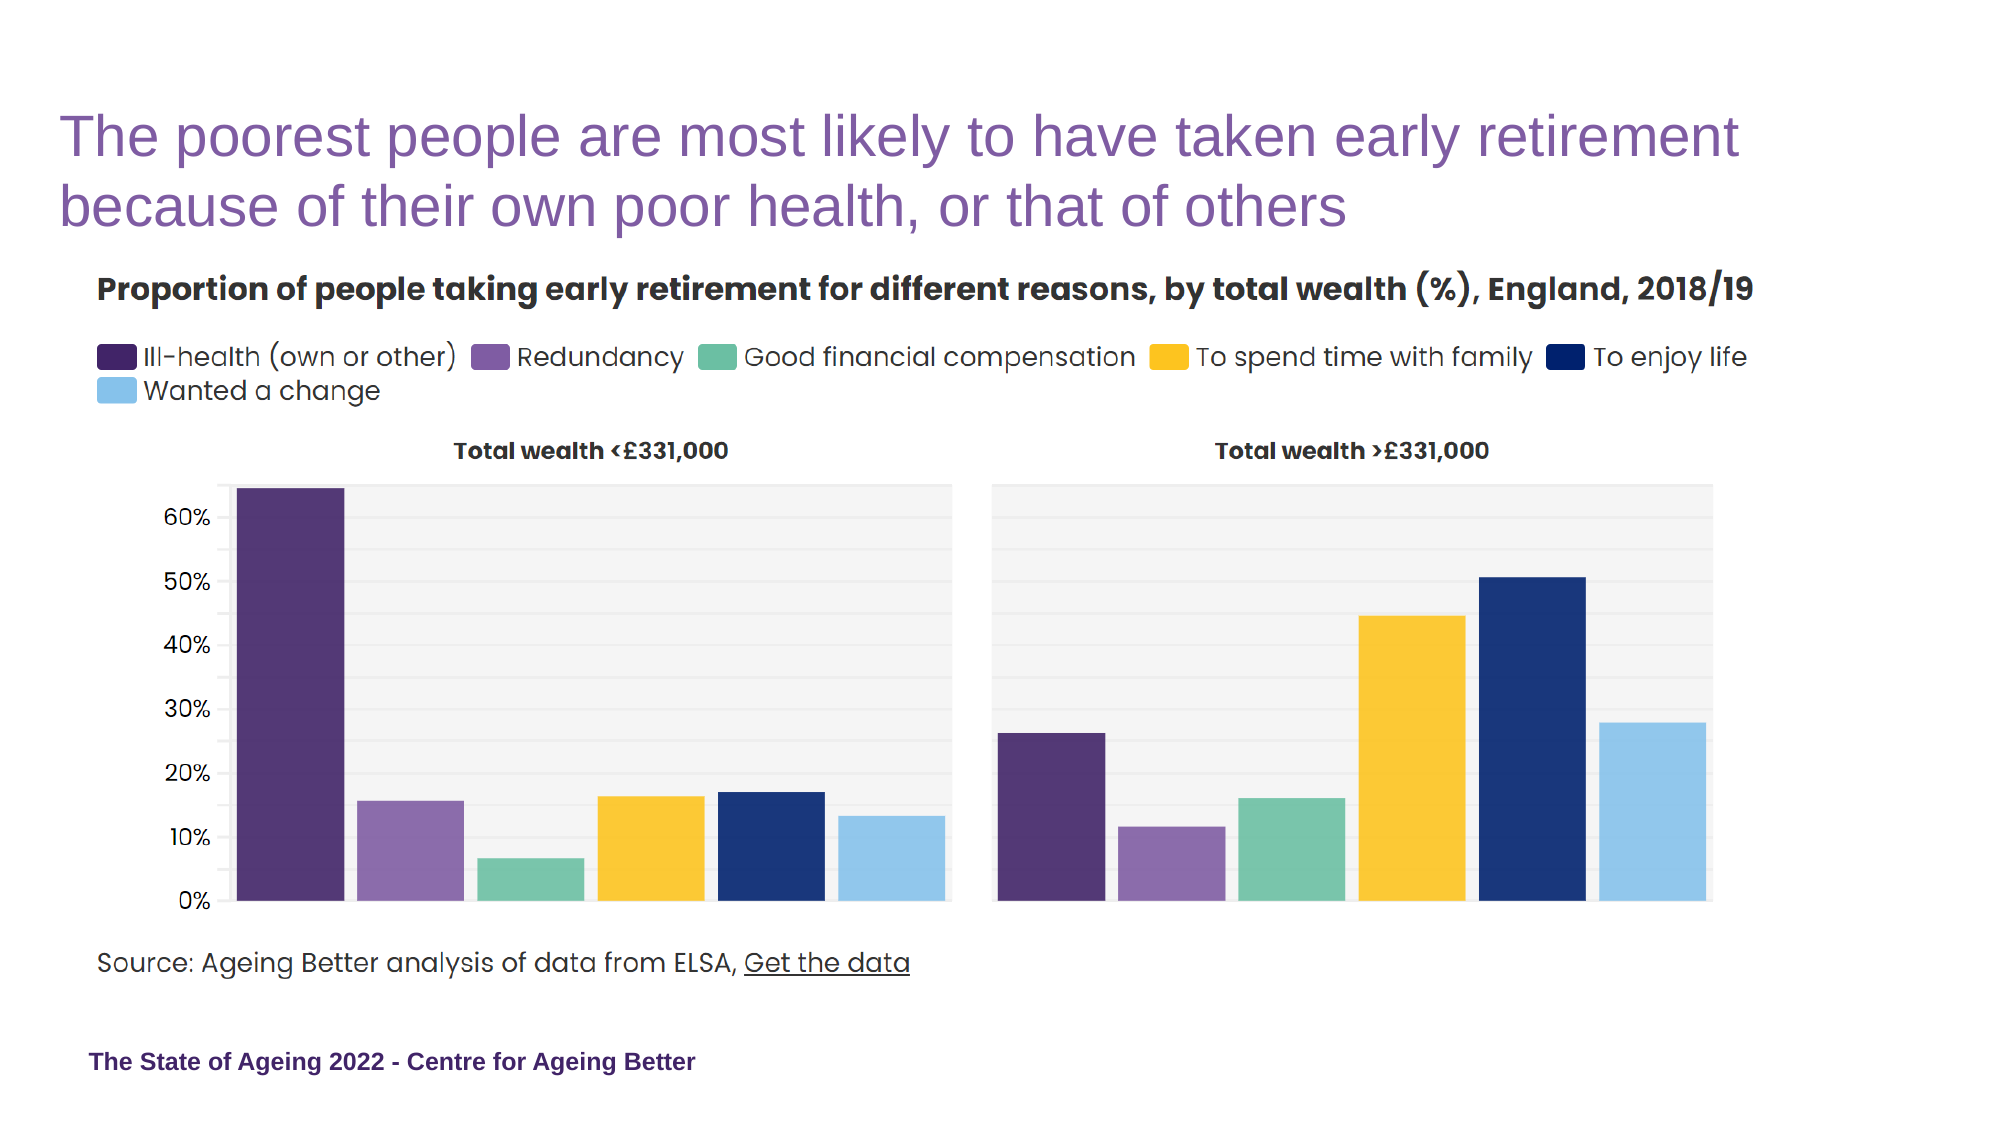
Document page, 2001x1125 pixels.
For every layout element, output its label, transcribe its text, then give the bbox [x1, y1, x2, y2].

text_box The poorest people are most likely to have taken early retirement because of their own poor health, or that of others [44, 90, 1917, 456]
picture [83, 256, 1780, 992]
